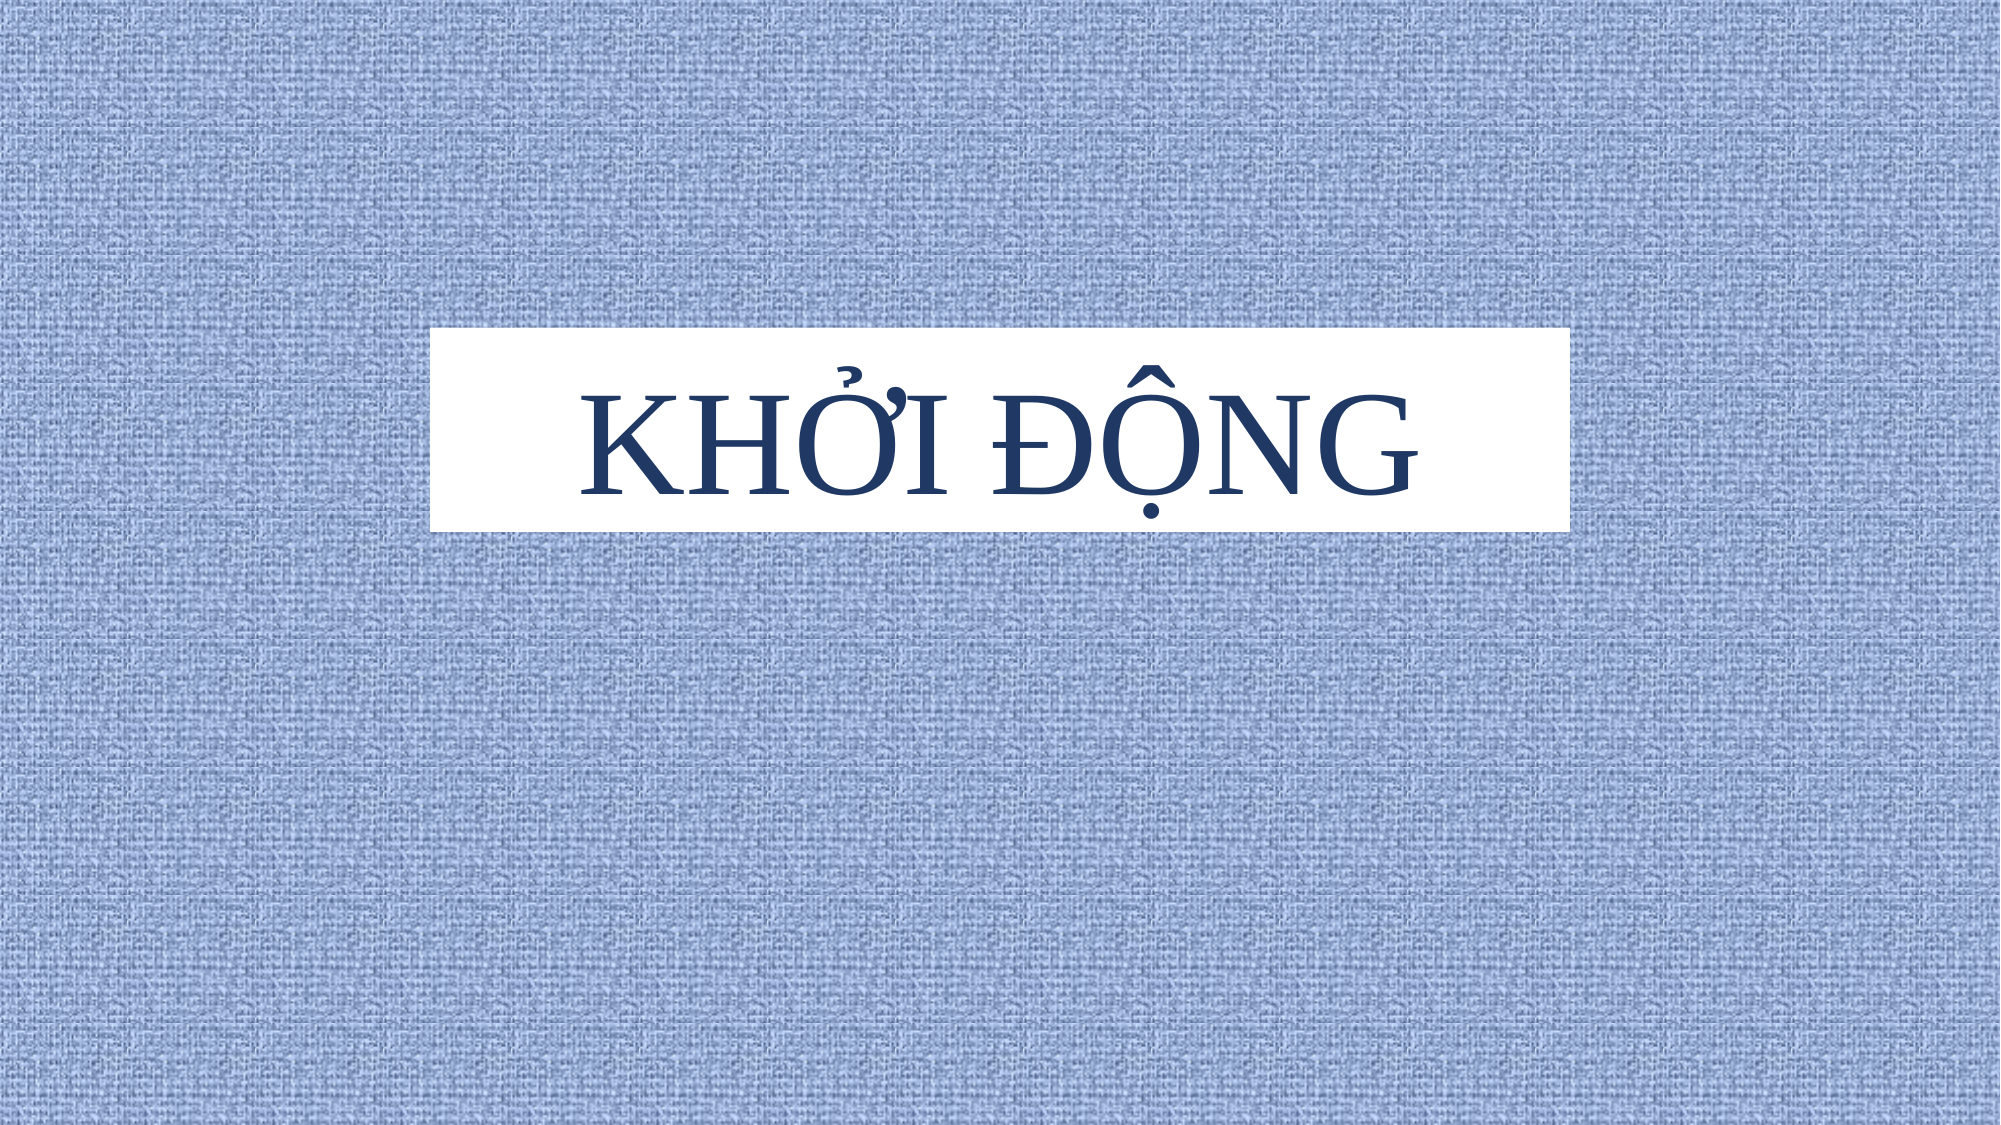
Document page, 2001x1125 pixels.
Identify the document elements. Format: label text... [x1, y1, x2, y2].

table_cell [0, 0, 2000, 1125]
title KHỞI ĐỘNG [429, 327, 1570, 532]
